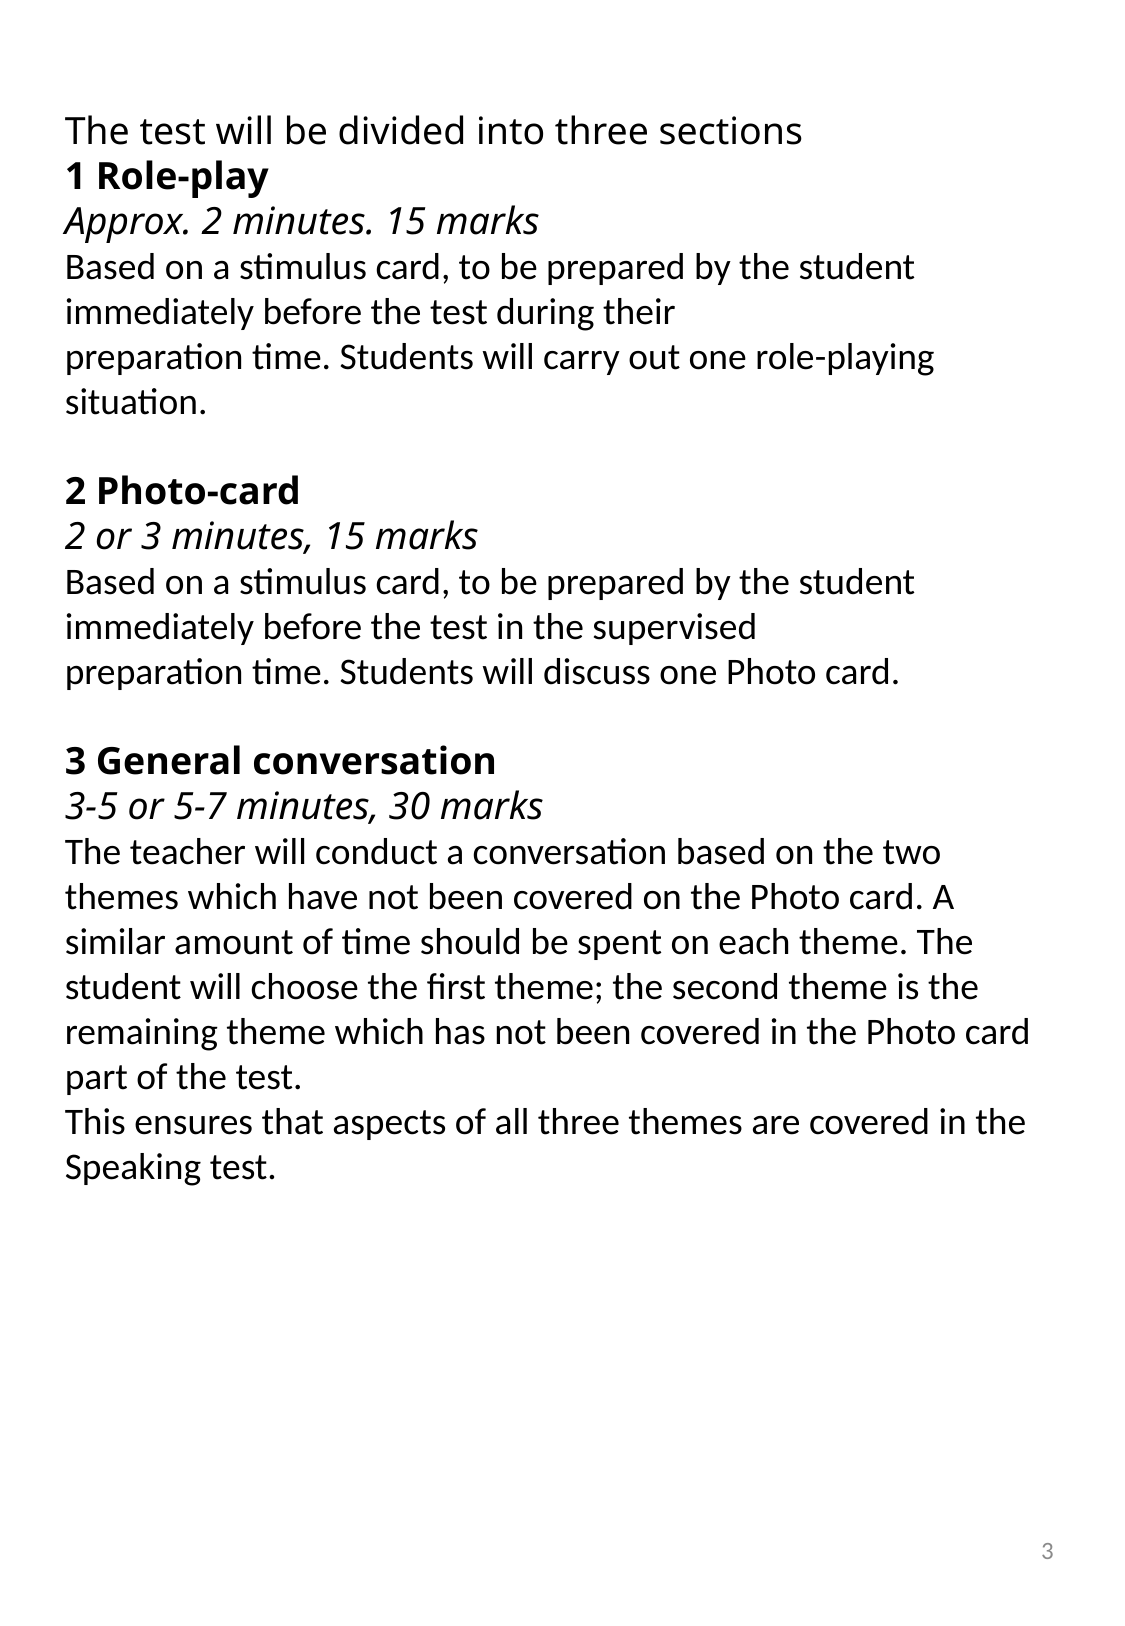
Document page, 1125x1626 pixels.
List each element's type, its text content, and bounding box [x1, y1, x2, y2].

slide_number 3 [806, 1506, 1069, 1593]
text_box The test will be divided into three sections 1 Role-play Approx. 2 minutes. 15 marks Based on a stimulus card, to be prepared by the student immediately before the test during their preparation time. Students will carry out one role-playing situation. 2 Photo-card 2 or 3 minutes, 15 marks Based on a stimulus card, to be prepared by the student immediately before the test in the supervised preparation time. Students will discuss one Photo card. 3 General conversation 3-5 or 5-7 minutes, 30 marks The teacher will conduct a conversation based on the two themes which have not been covered on the Photo card. A similar amount of time should be spent on each theme. The student will choose the first theme; the second theme is the remaining theme which has not been covered in the Photo card part of the test. This ensures that aspects of all three themes are covered in the Speaking test. [50, 99, 1063, 1195]
